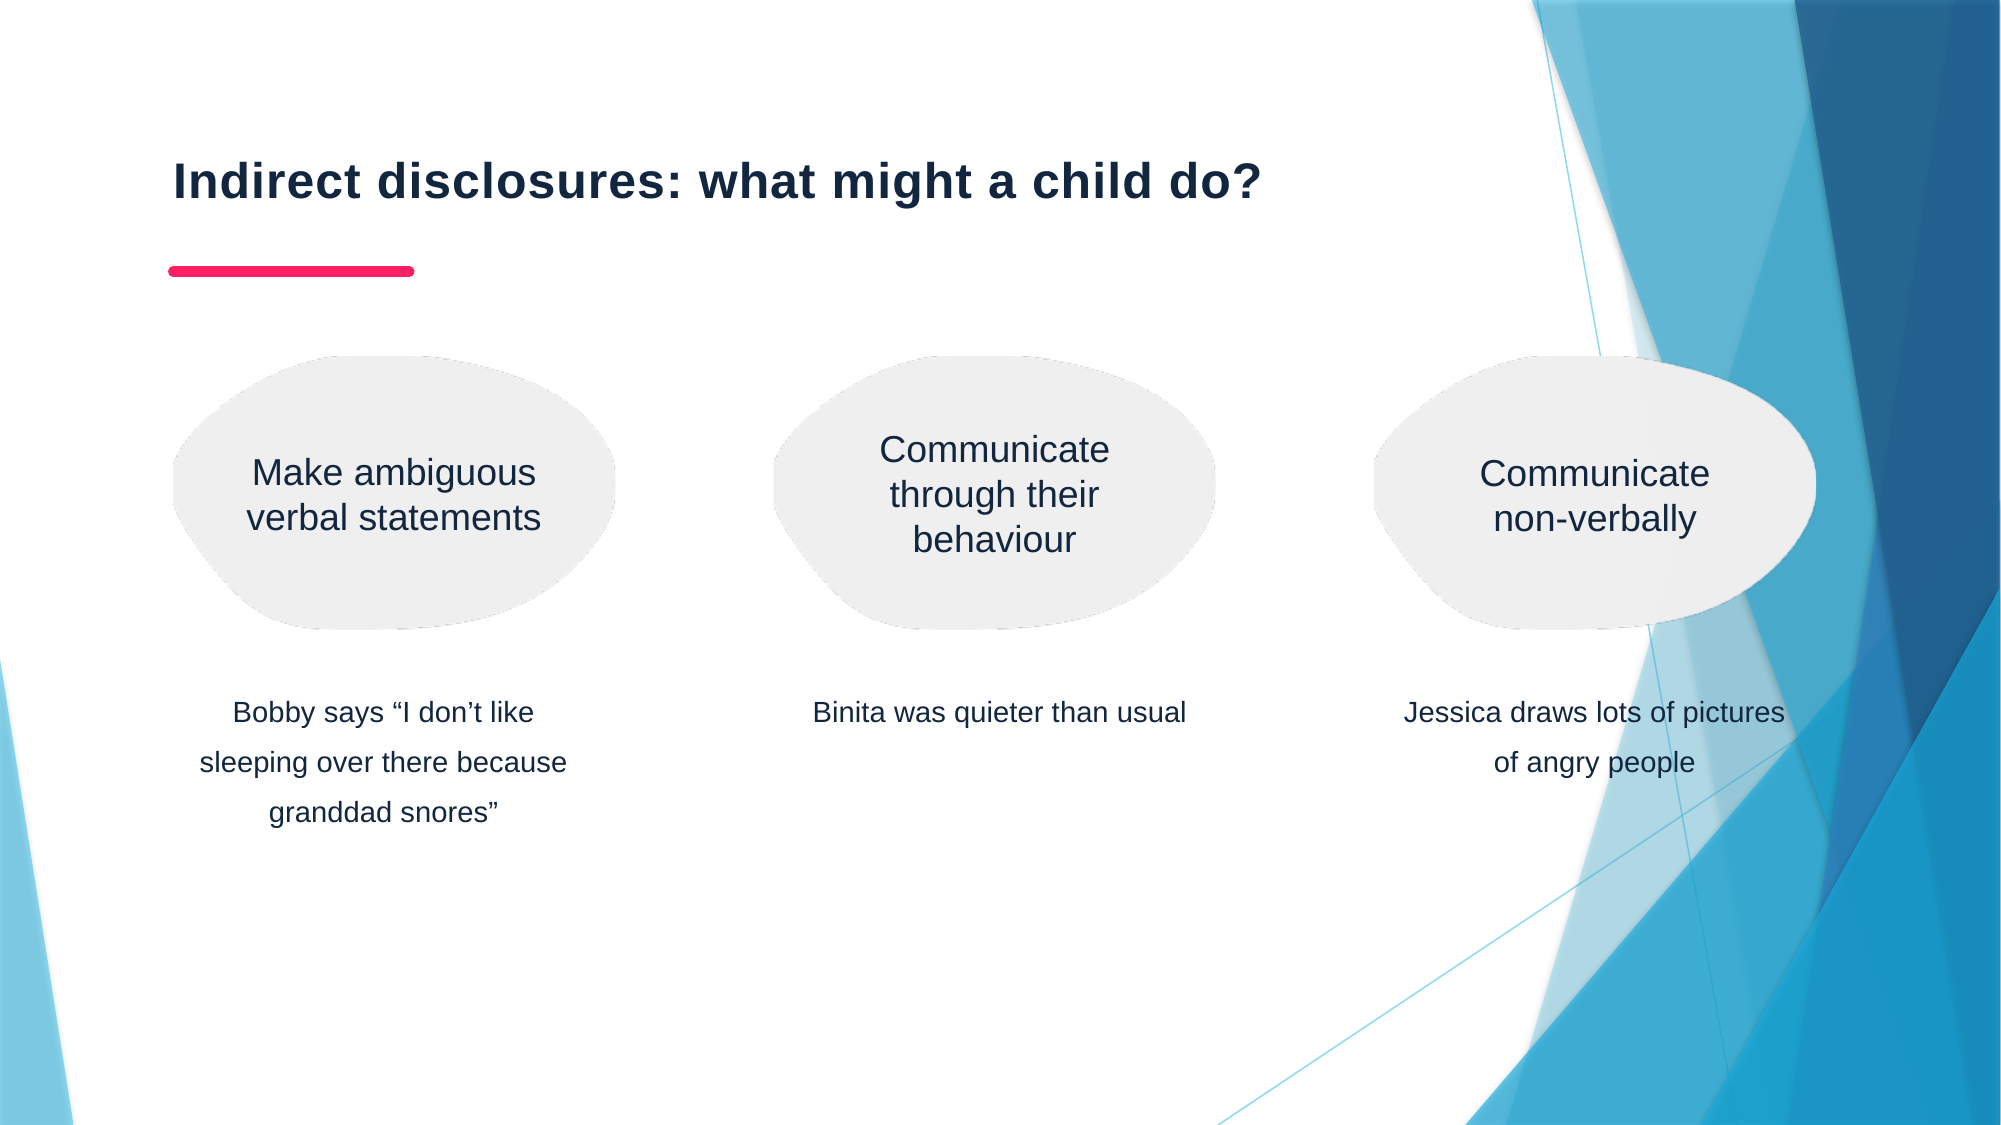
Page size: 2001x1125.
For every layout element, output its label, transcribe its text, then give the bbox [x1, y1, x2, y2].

text_box Binita was quieter than usual [783, 677, 1217, 728]
text_box Bobby says “I don’t like sleeping over there because granddad snores” [192, 677, 576, 828]
picture [1373, 355, 1817, 631]
text_box Indirect disclosures: what might a child do? [173, 148, 1338, 269]
picture [172, 355, 617, 631]
picture [772, 355, 1217, 631]
text_box Jessica draws lots of pictures of angry people [1403, 677, 1787, 778]
